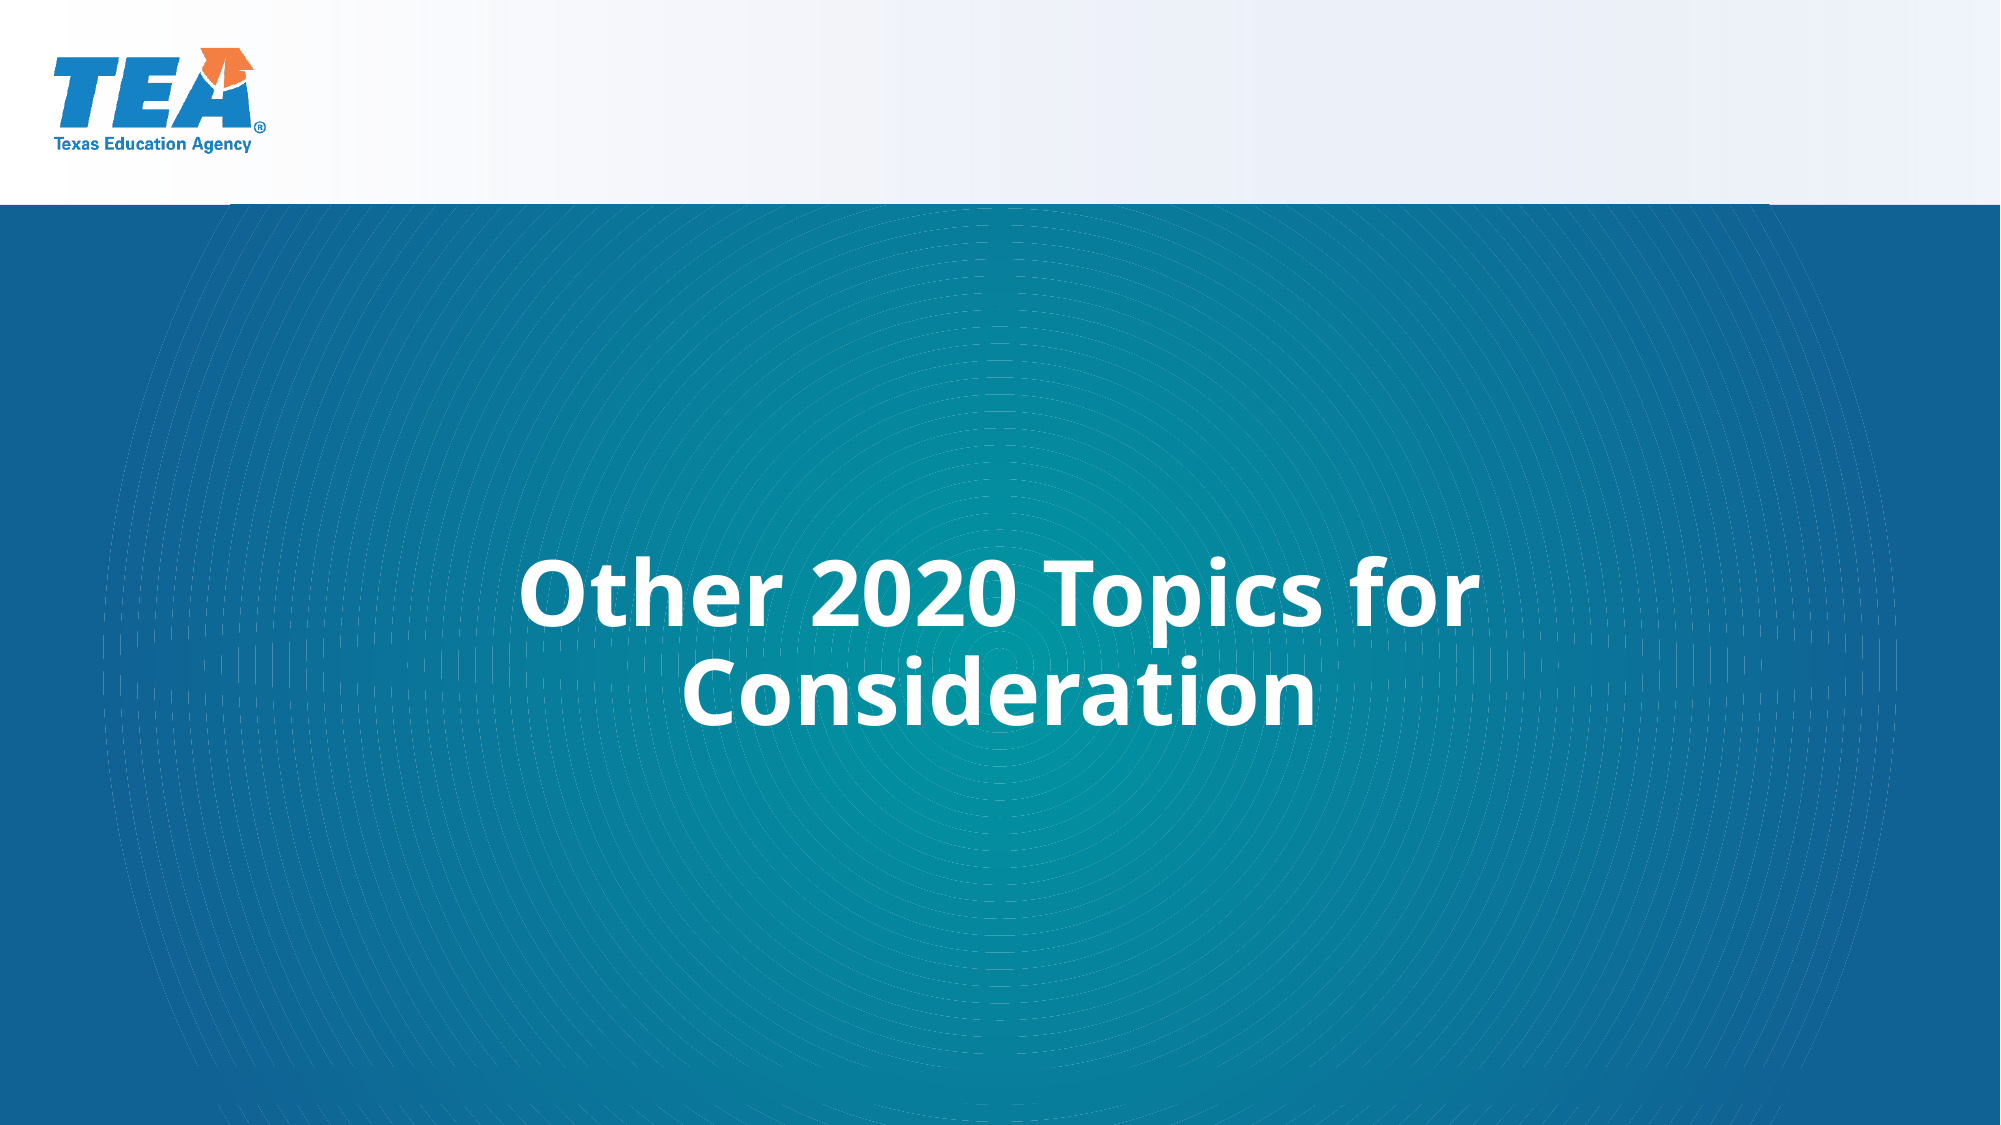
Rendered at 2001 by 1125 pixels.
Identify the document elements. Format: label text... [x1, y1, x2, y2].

picture [37, 40, 276, 161]
text_box Other 2020 Topics for Consideration [326, 410, 1674, 754]
text_box [0, 204, 2000, 1125]
